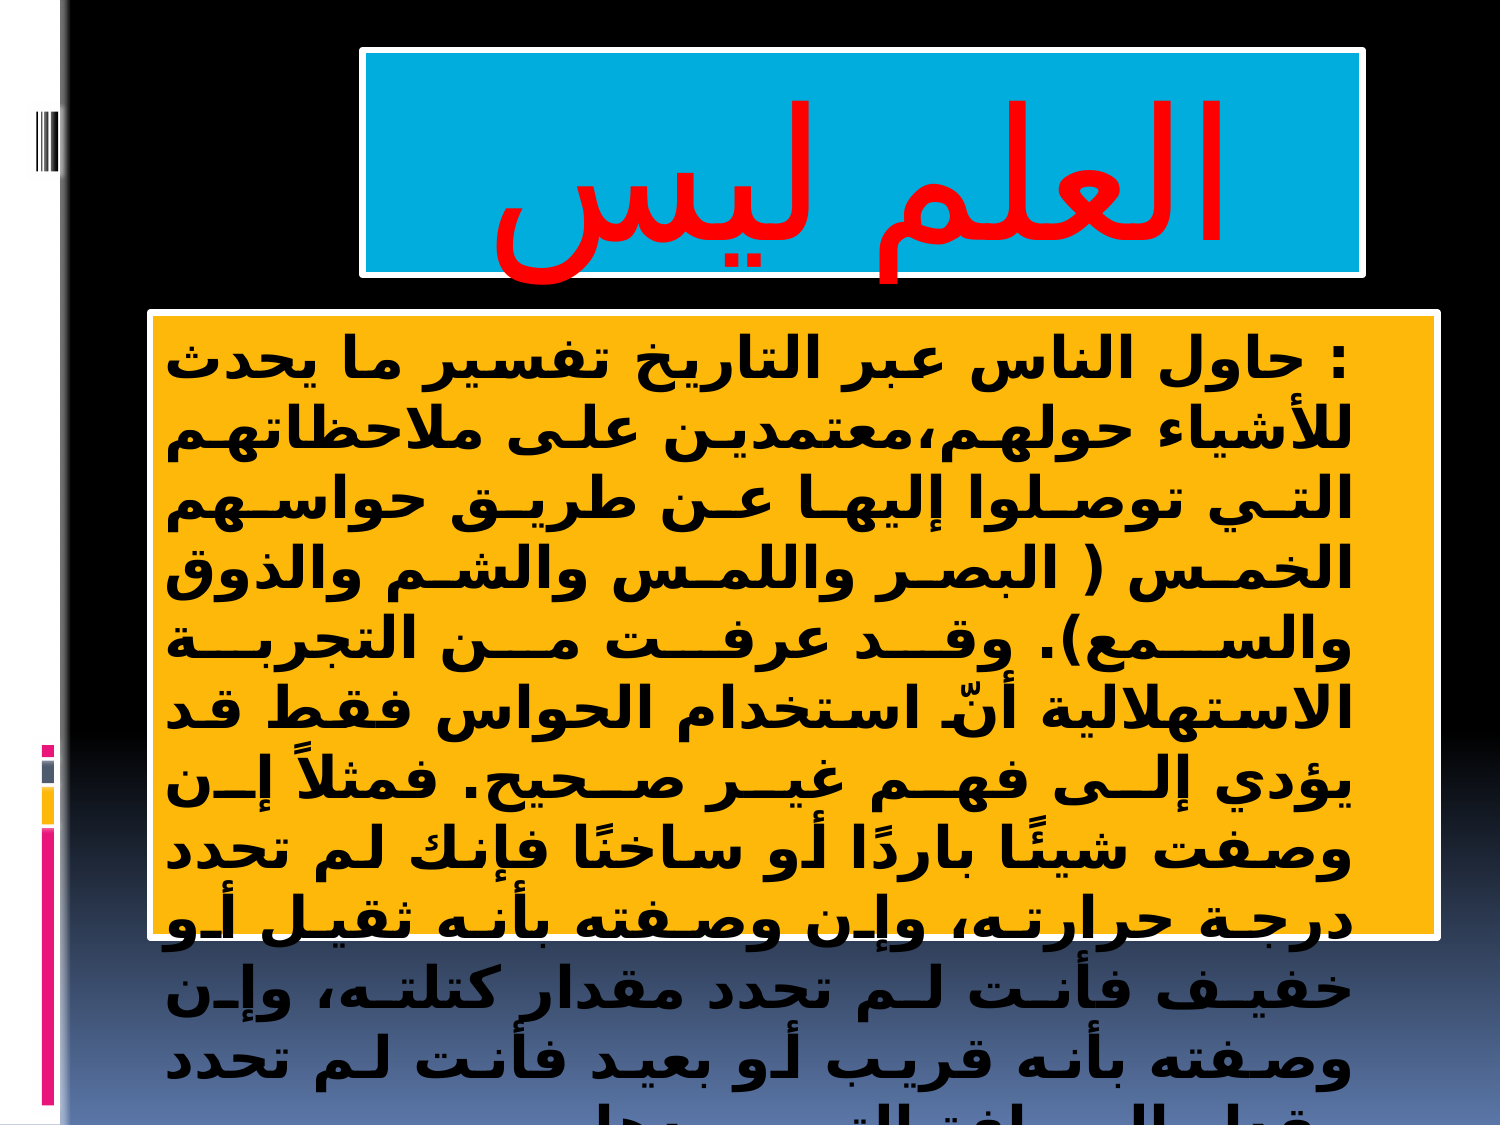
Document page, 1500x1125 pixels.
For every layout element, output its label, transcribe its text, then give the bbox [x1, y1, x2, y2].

title العلم ليس جديدا [359, 47, 1366, 278]
list : حاول الناس عبر التاريخ تفسير ما يحدث للأشياء حولهم،معتمدين على ملاحظاتهم التي توصلوا إليها عن طريق حواسهم الخمس ( البصر واللمس والشم والذوق والسمع). وقد عرفت من التجربة الاستهلالية أنّ استخدام الحواس فقط قد يؤدي إلى فهم غير صحيح. فمثلاً إن وصفت شيئًا باردًا أو ساخنًا فإنك لم تحدد درجة حرارته، وإن وصفته بأنه ثقيل أو خفيف فأنت لم تحدد مقدار كتلته، وإن وصفته بأنه قريب أو بعيد فأنت لم تحدد مقدار المسافة التي يبعدها. [147, 309, 1441, 941]
